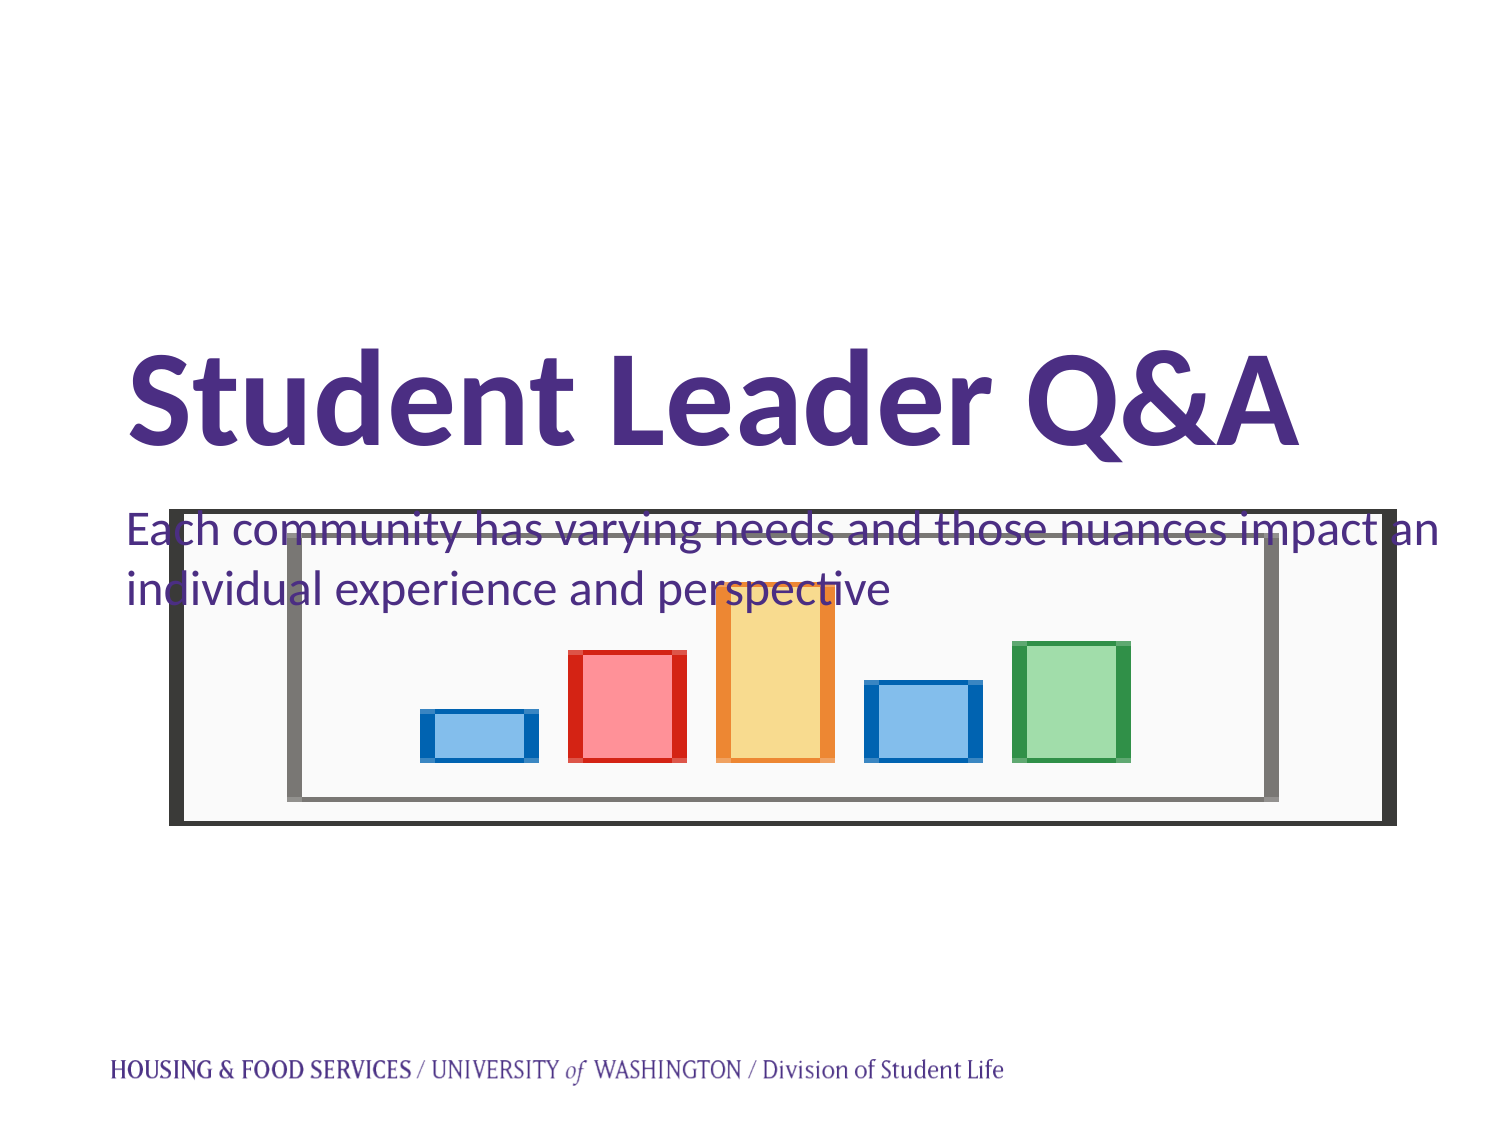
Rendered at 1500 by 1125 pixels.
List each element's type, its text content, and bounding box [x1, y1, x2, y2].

list Student Leader Q&A [112, 345, 1456, 496]
picture [110, 1057, 1005, 1091]
text_box Each community has varying needs and those nuances impact an individual experience and perspective [125, 495, 1442, 841]
